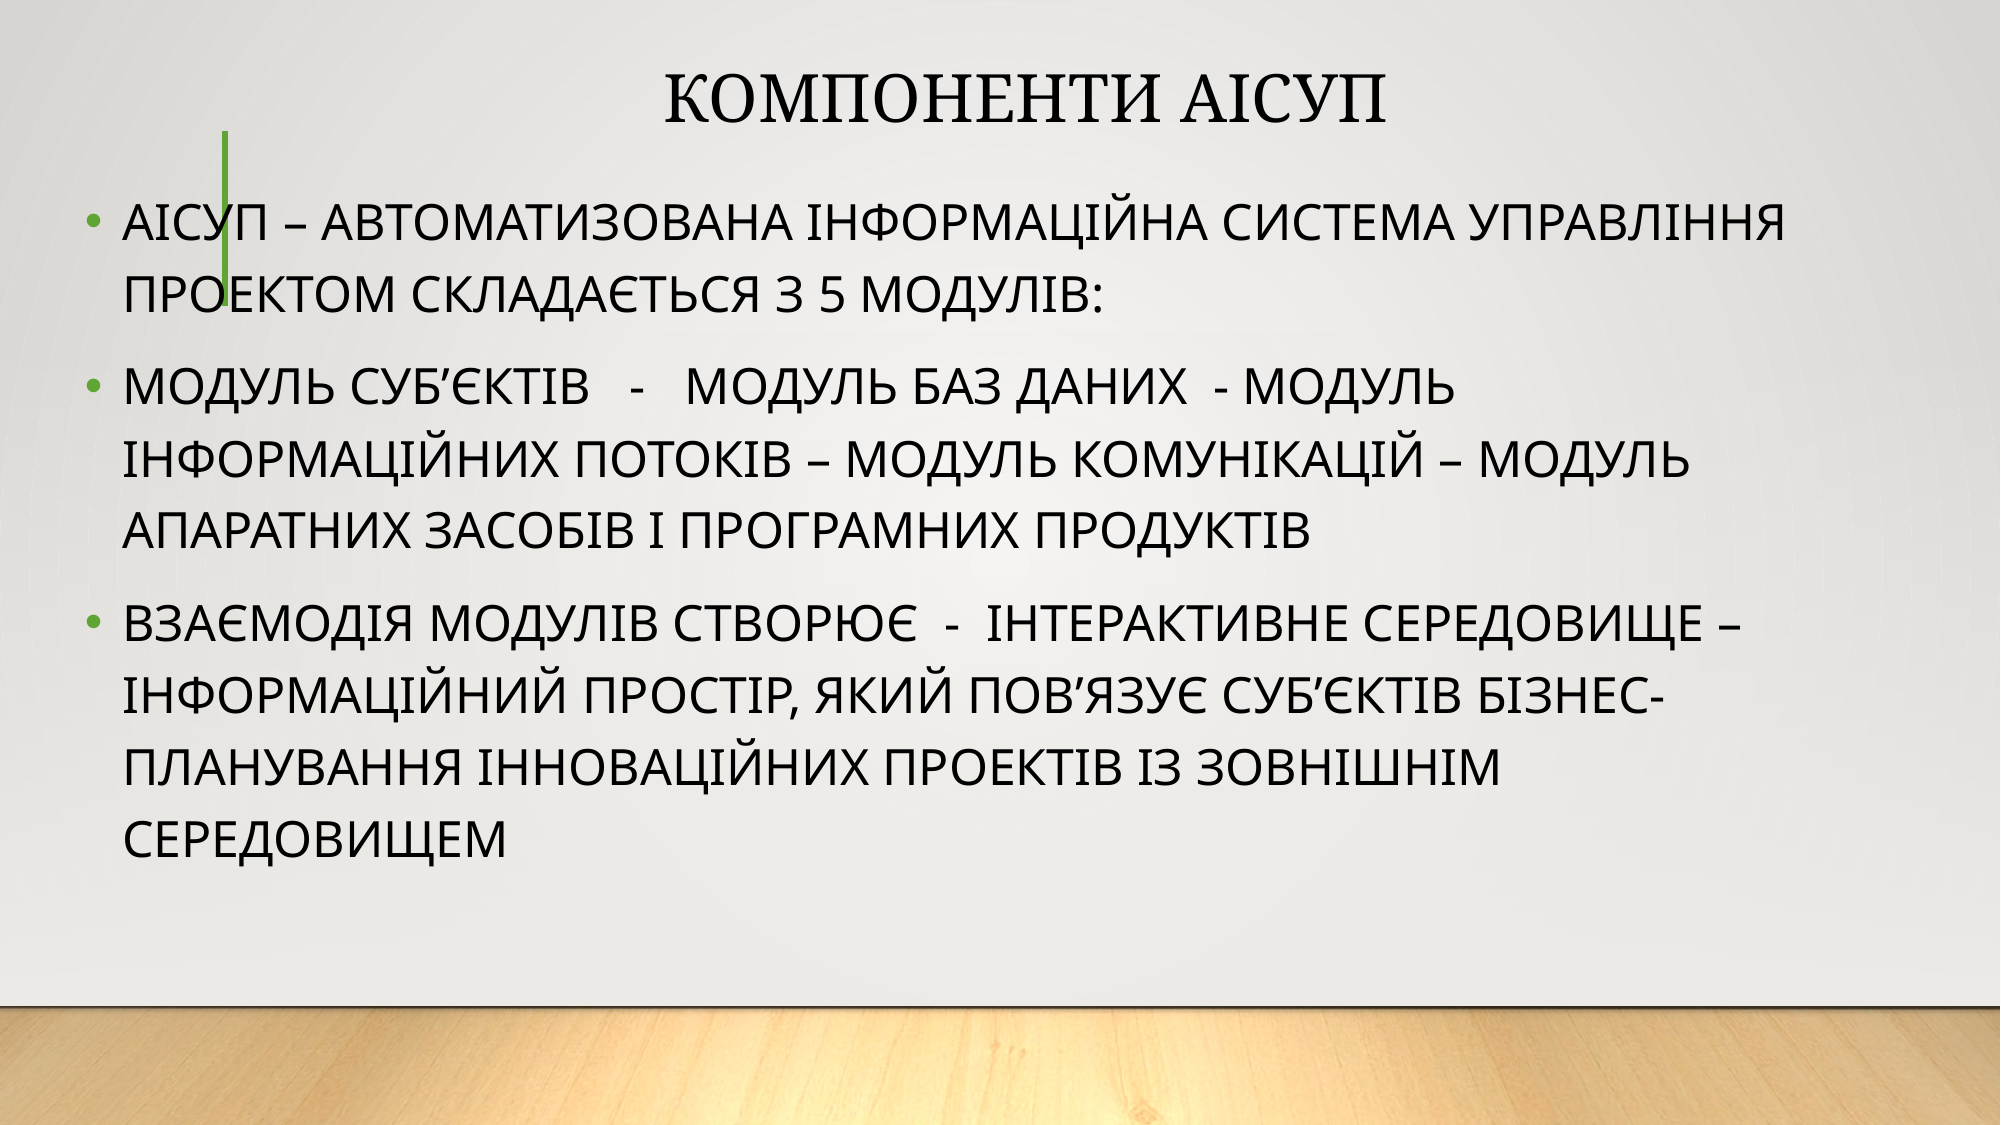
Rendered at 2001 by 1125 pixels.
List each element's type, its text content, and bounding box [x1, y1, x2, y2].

title КОМПОНЕНТИ АІСУП [251, 23, 1814, 145]
list АІСУП – АВТОМАТИЗОВАНА ІНФОРМАЦІЙНА СИСТЕМА УПРАВЛІННЯ ПРОЕКТОМ СКЛАДАЄТЬСЯ З 5 МОДУЛІВ: МОДУЛЬ СУБ’ЄКТІВ - МОДУЛЬ БАЗ ДАНИХ - МОДУЛЬ ІНФОРМАЦІЙНИХ ПОТОКІВ – МОДУЛЬ КОМУНІКАЦІЙ – МОДУЛЬ АПАРАТНИХ ЗАСОБІВ І ПРОГРАМНИХ ПРОДУКТІВ ВЗАЄМОДІЯ МОДУЛІВ СТВОРЮЄ - ІНТЕРАКТИВНЕ СЕРЕДОВИЩЕ – ІНФОРМАЦІЙНИЙ ПРОСТІР, ЯКИЙ ПОВ’ЯЗУЄ СУБ’ЄКТІВ БІЗНЕС-ПЛАНУВАННЯ ІННОВАЦІЙНИХ ПРОЕКТІВ ІЗ ЗОВНІШНІМ СЕРЕДОВИЩЕМ [69, 170, 1814, 897]
picture [0, 1006, 2000, 1125]
